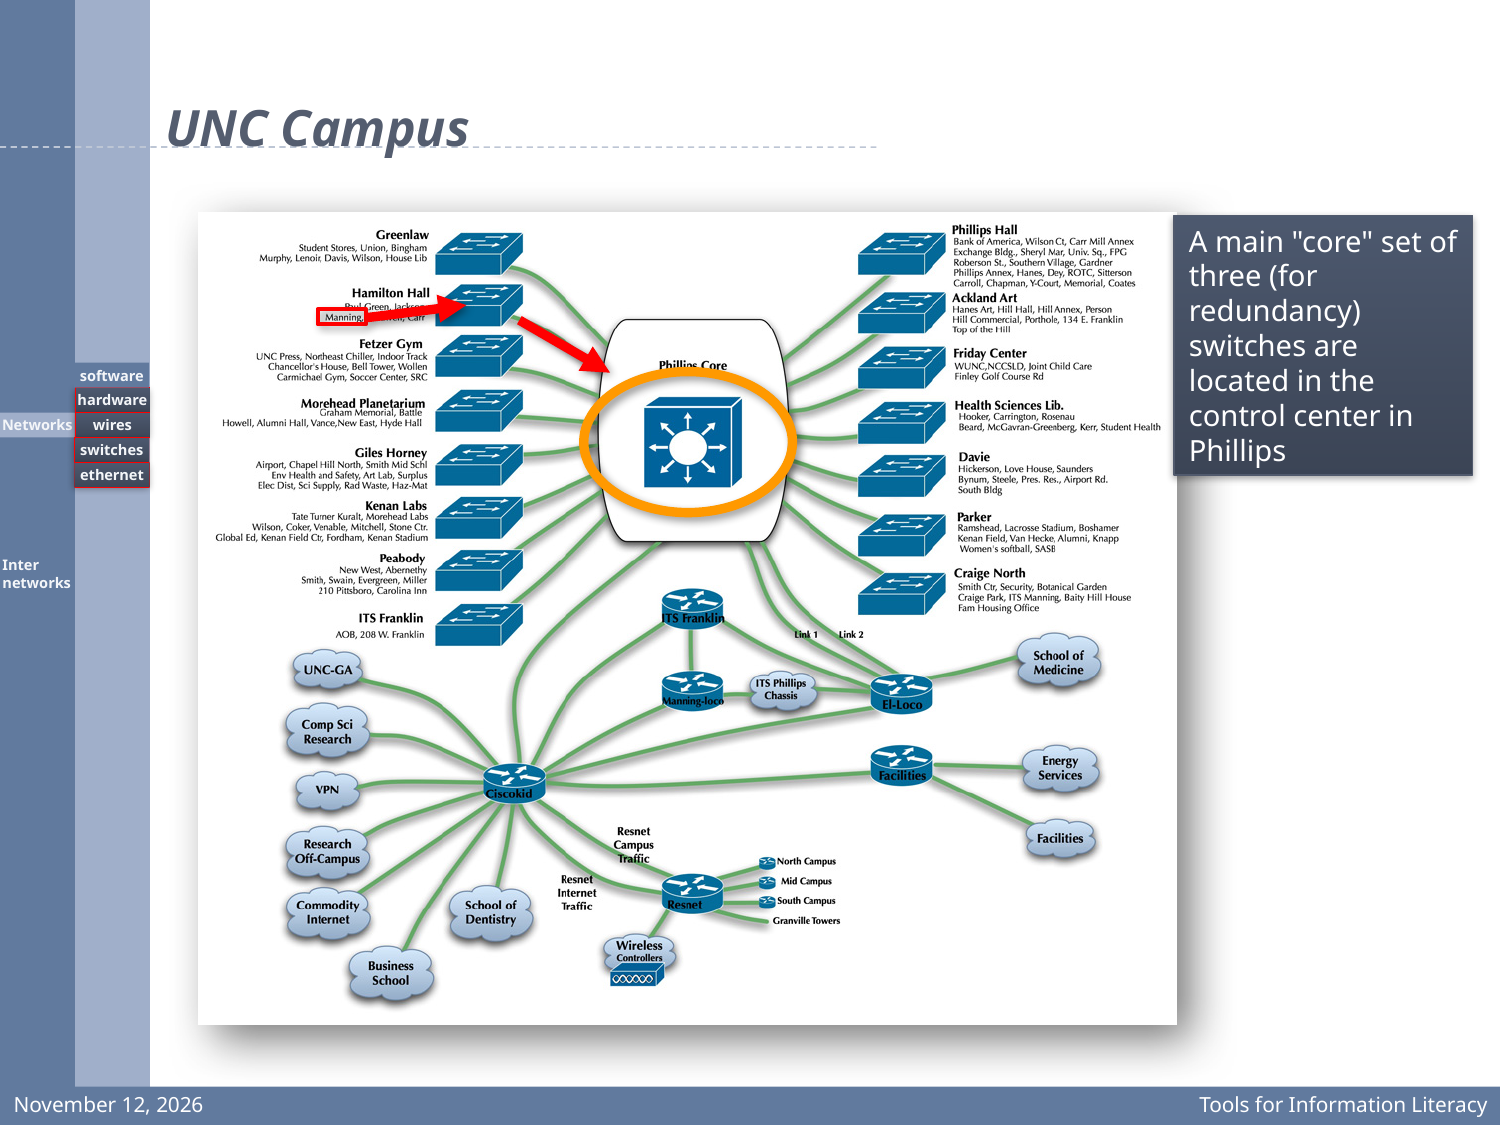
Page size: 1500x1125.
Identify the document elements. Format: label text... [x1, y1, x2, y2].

text_box wires [74, 412, 150, 437]
text_box software [74, 362, 150, 388]
text_box A main "core" set of three (for redundancy) switches are located in the control center in Phillips [1181, 215, 1473, 476]
text_box hardware [74, 388, 150, 411]
title UNC Campus [149, 96, 1463, 226]
text_box switches [74, 437, 150, 462]
text_box ethernet [74, 462, 150, 488]
text_box Networks [0, 412, 69, 438]
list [198, 212, 1177, 1026]
